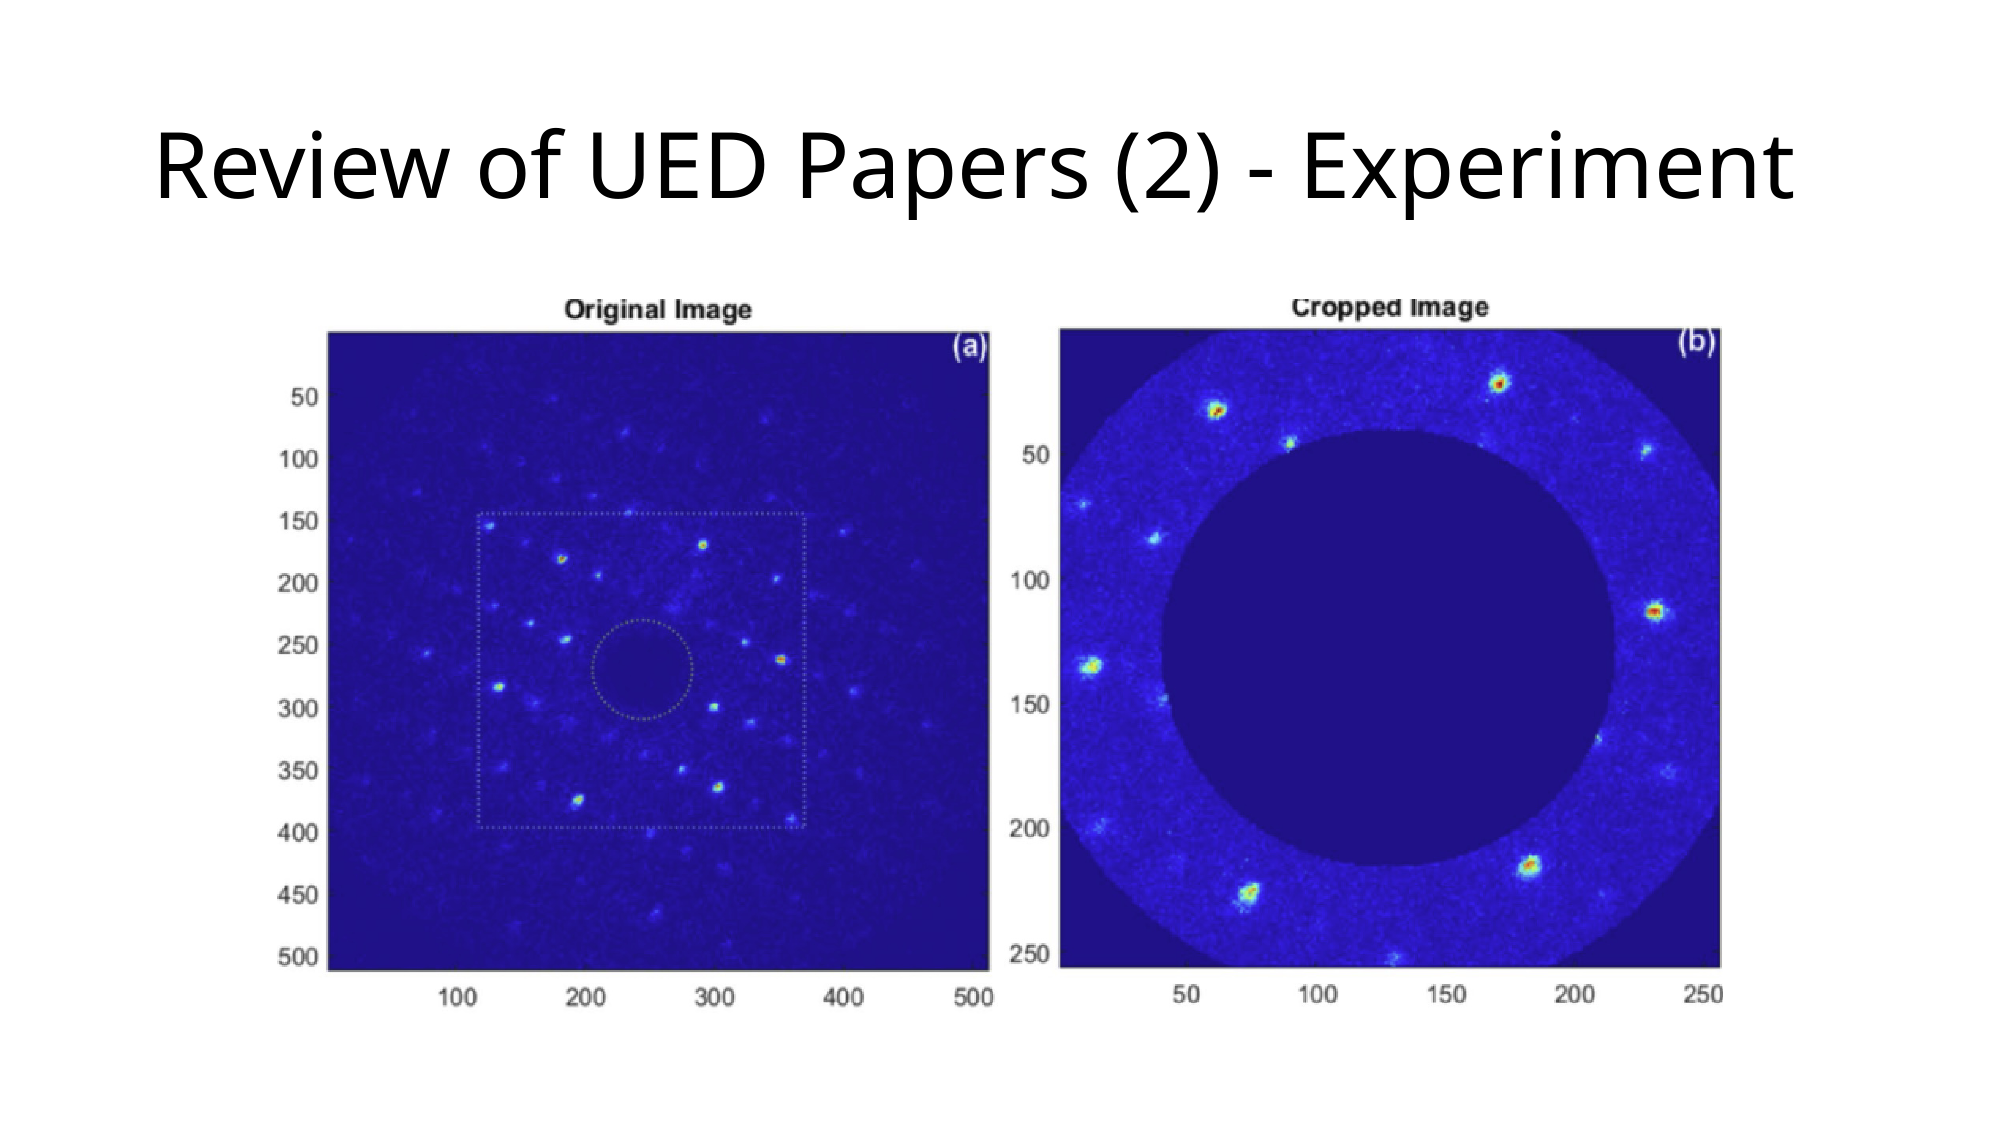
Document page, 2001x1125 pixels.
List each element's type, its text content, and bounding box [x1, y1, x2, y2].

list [277, 299, 1723, 1014]
title Review of UED Papers (2) - Experiment [137, 59, 1863, 278]
